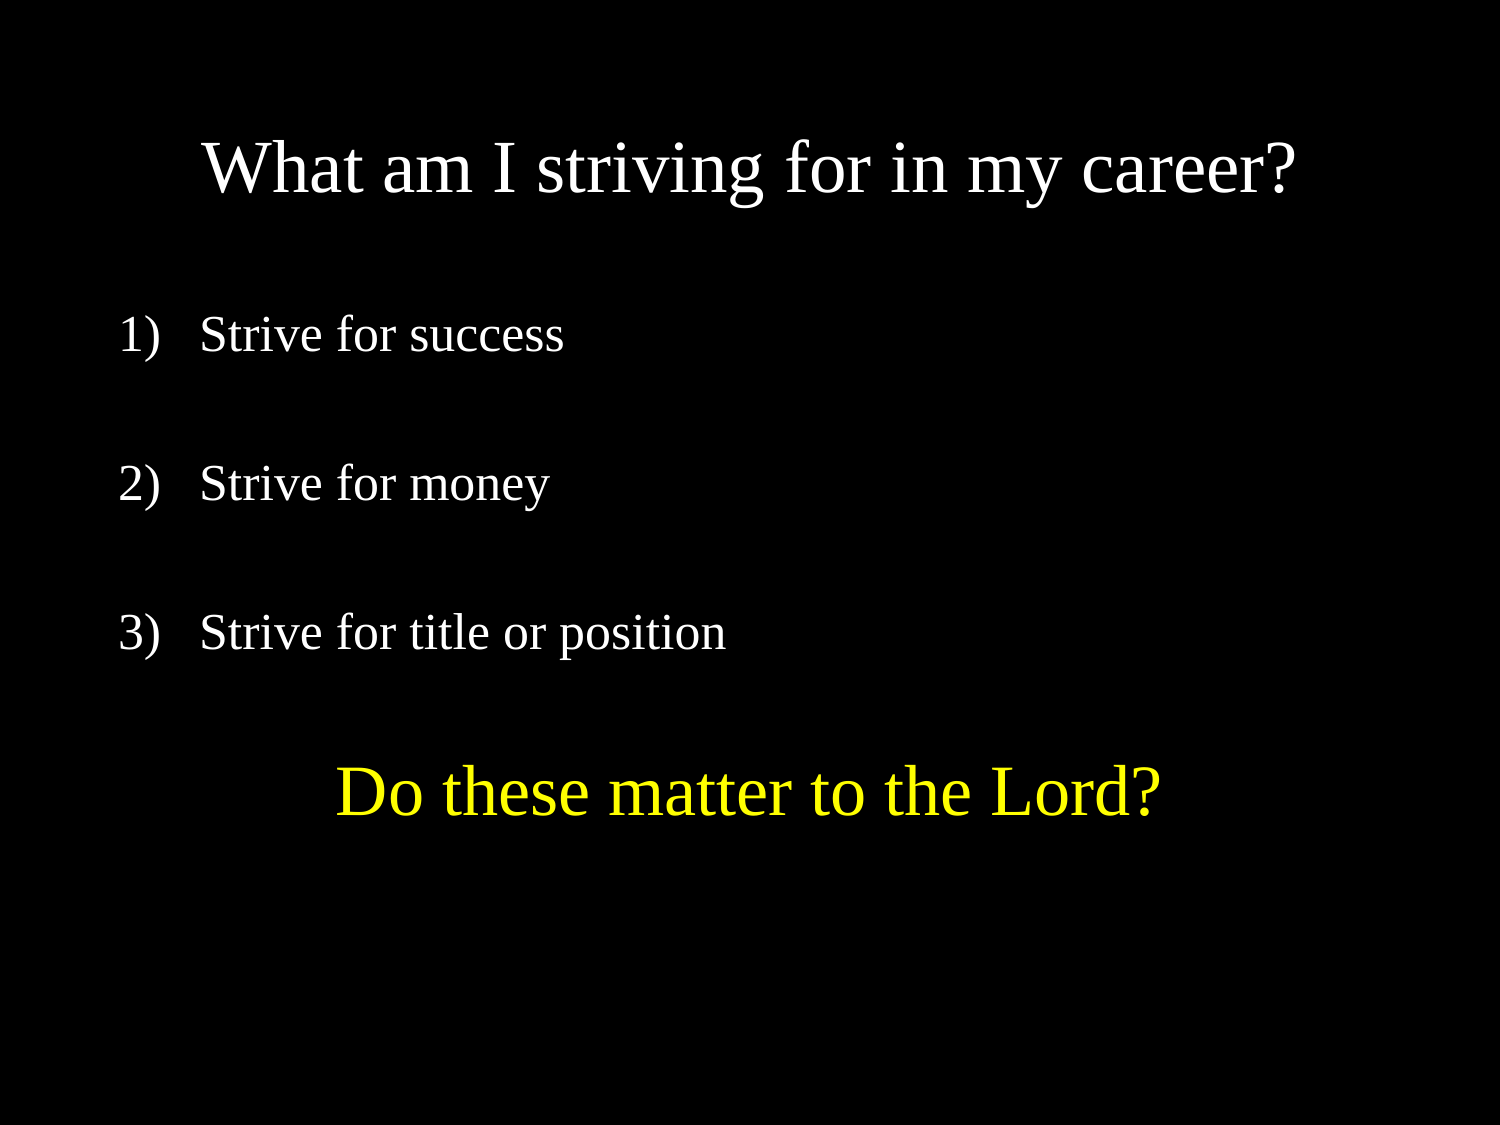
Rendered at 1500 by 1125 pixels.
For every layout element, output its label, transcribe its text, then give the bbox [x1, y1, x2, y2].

list Strive for success Strive for money Strive for title or position Do these matter to the Lord? [103, 299, 1397, 1014]
title What am I striving for in my career? [103, 59, 1397, 278]
